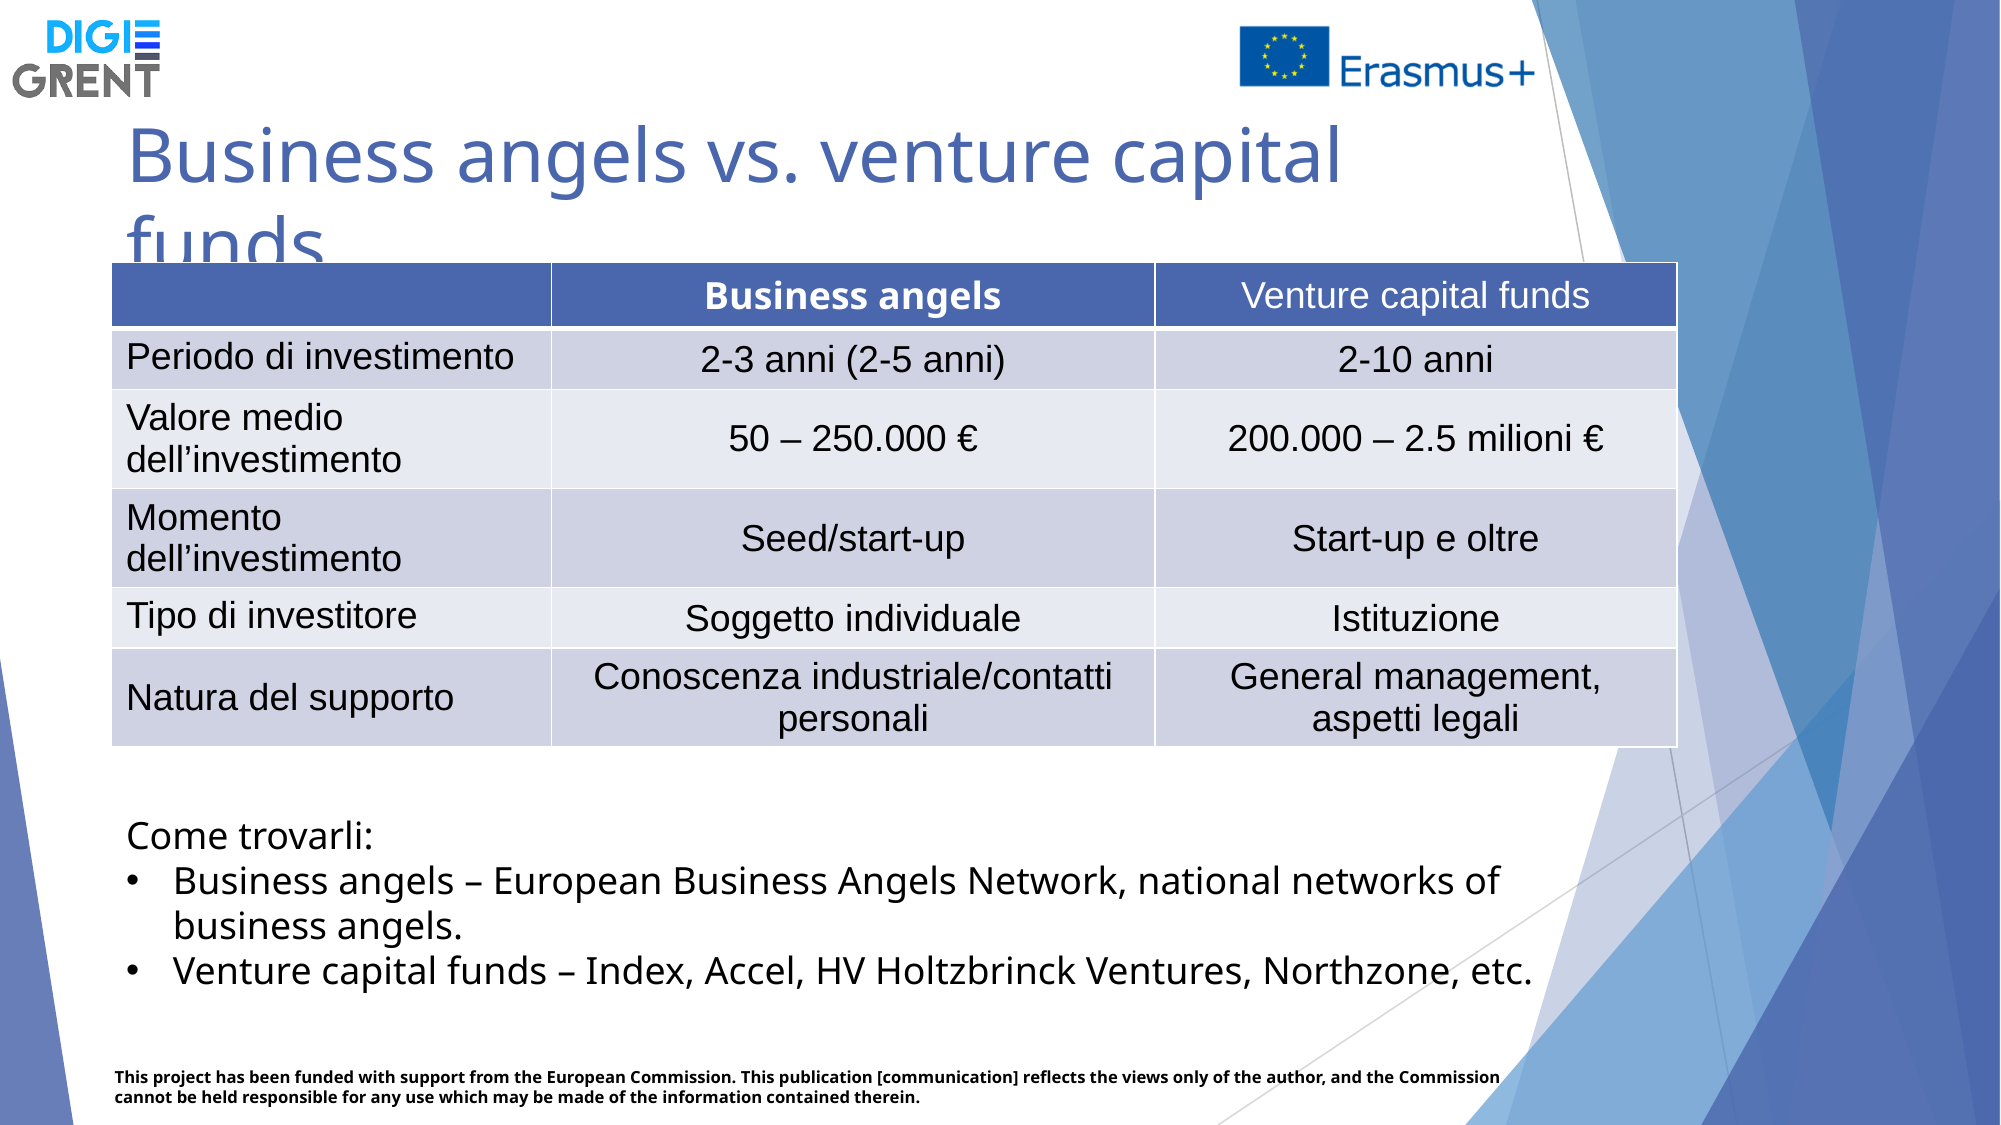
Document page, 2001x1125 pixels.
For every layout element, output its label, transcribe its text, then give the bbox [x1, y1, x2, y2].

title Business angels vs. venture capital funds [111, 99, 1522, 262]
table_cell Soggetto individuale [552, 588, 1154, 647]
table_header Venture capital funds [1156, 263, 1676, 326]
table_cell Periodo di investimento [112, 331, 551, 389]
text_box Come trovarli: Business angels – European Business Angels Network, national networks of business angels. Venture capital funds – Index, Accel, HV Holtzbrinck Ventures, Northzone, etc. [111, 804, 1677, 1000]
table_cell Momento dell’investimento [112, 489, 551, 587]
table_cell Start-up e oltre [1156, 489, 1676, 587]
table_cell Tipo di investitore [112, 588, 551, 647]
table_cell 50 – 250.000 € [552, 390, 1154, 488]
table_cell Valore medio dell’investimento [112, 390, 551, 488]
picture [1236, 24, 1537, 91]
table_cell 2-10 anni [1156, 331, 1676, 389]
table_cell Natura del supporto [112, 649, 551, 746]
table_header Business angels [552, 263, 1154, 326]
table_header [112, 263, 551, 326]
picture [9, 15, 169, 100]
table_cell General management, aspetti legali [1156, 649, 1676, 746]
table_cell Istituzione [1156, 588, 1676, 647]
table_cell Conoscenza industriale/contatti personali [552, 649, 1154, 746]
table_cell 200.000 – 2.5 milioni € [1156, 390, 1676, 488]
table_cell Seed/start-up [552, 489, 1154, 587]
table_cell 2-3 anni (2-5 anni) [552, 331, 1154, 389]
